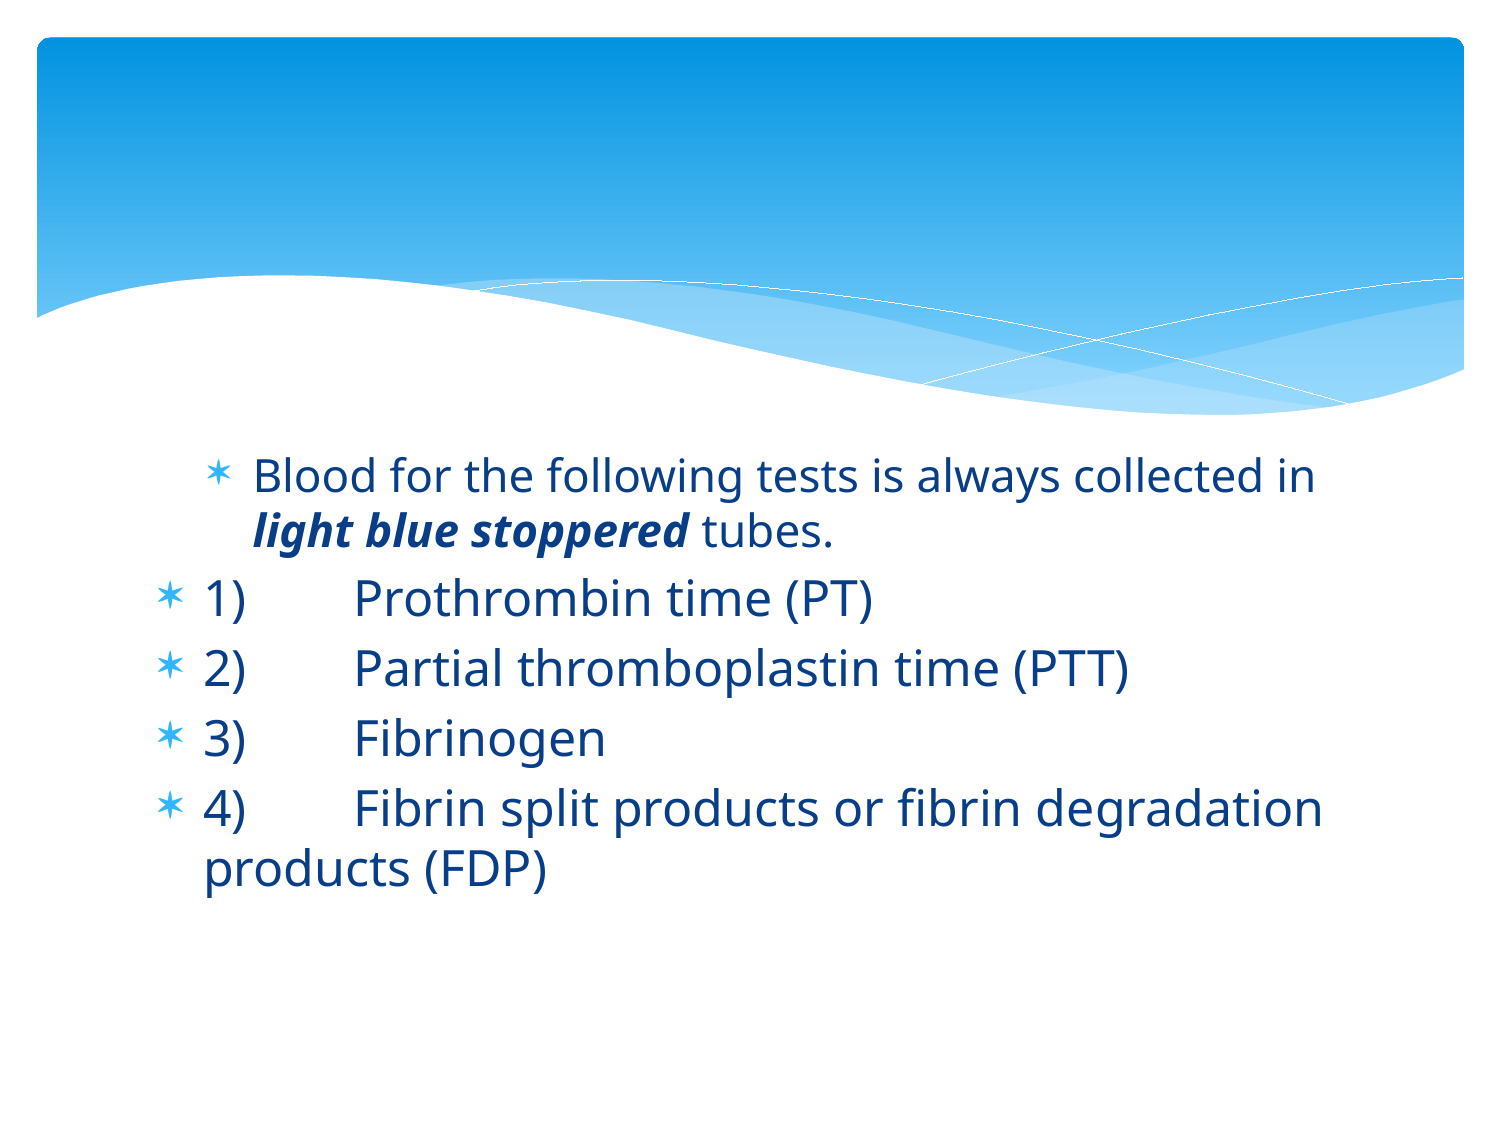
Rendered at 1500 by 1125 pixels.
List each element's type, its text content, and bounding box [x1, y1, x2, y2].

list Blood for the following tests is always collected in light blue stoppered tubes. 1) Prothrombin time (PT) 2) Partial thromboplastin time (PTT) 3) Fibrinogen 4) Fibrin split products or fibrin degradation products (FDP) [143, 438, 1359, 1005]
